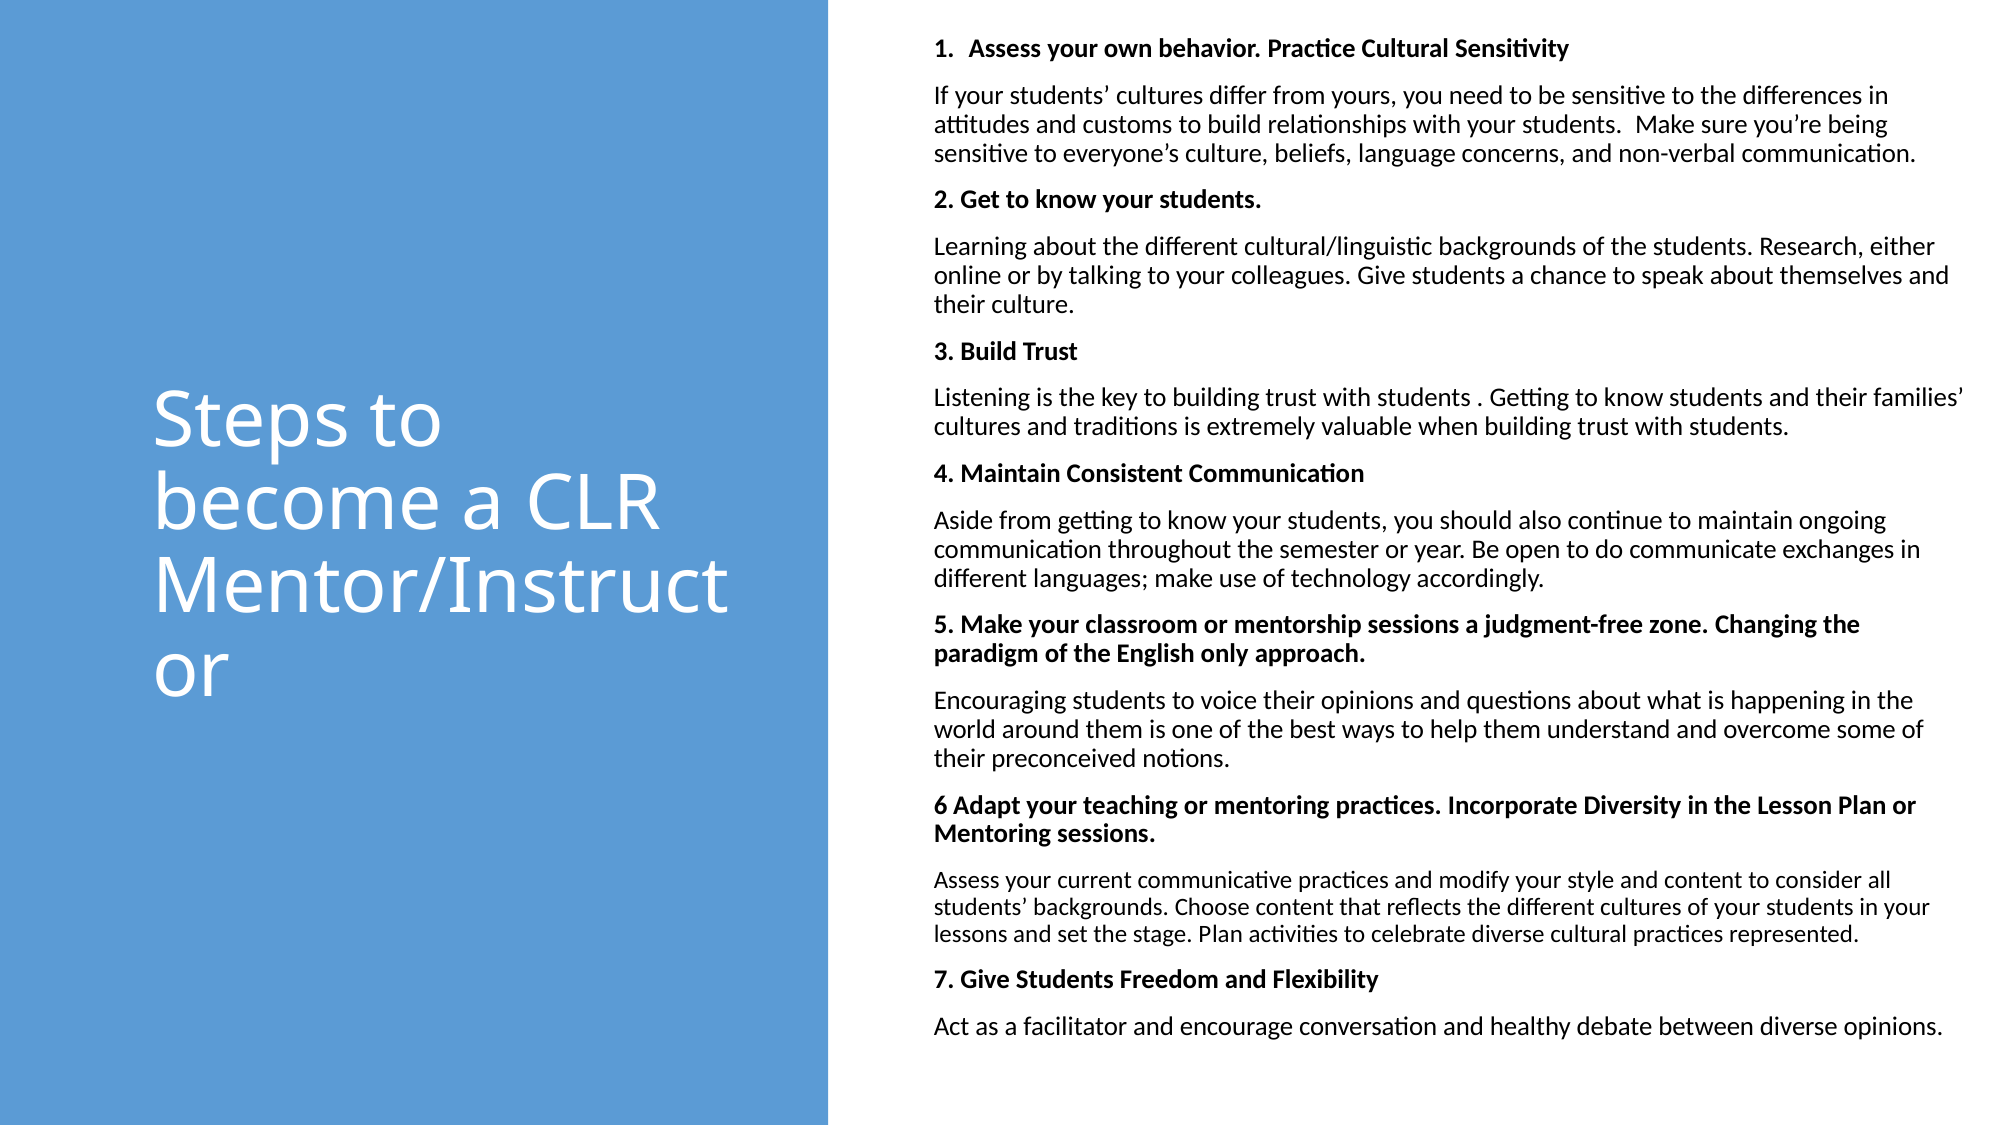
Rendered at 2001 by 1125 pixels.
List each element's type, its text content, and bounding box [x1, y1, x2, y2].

title Steps to become a CLR Mentor/Instructor [137, 102, 756, 991]
list Assess your own behavior. Practice Cultural Sensitivity If your students’ cultures differ from yours, you need to be sensitive to the differences in attitudes and customs to build relationships with your students. Make sure you’re being sensitive to everyone’s culture, beliefs, language concerns, and non-verbal communication. 2. Get to know your students. Learning about the different cultural/linguistic backgrounds of the students. Research, either online or by talking to your colleagues. Give students a chance to speak about themselves and their culture. 3. Build Trust Listening is the key to building trust with students . Getting to know students and their families’ cultures and traditions is extremely valuable when building trust with students. 4. Maintain Consistent Communication Aside from getting to know your students, you should also continue to maintain ongoing communication throughout the semester or year. Be open to do communicate exchanges in different languages; make use of technology accordingly. 5. Make your classroom or mentorship sessions a judgment-free zone. Changing the paradigm of the English only approach. Encouraging students to voice their opinions and questions about what is happening in the world around them is one of the best ways to help them understand and overcome some of their preconceived notions. 6 Adapt your teaching or mentoring practices. Incorporate Diversity in the Lesson Plan or Mentoring sessions. Assess your current communicative practices and modify your style and content to consider all students’ backgrounds. Choose content that reflects the different cultures of your students in your lessons and set the stage. Plan activities to celebrate diverse cultural practices represented. 7. Give Students Freedom and Flexibility Act as a facilitator and encourage conversation and healthy debate between diverse opinions. [918, 26, 1981, 1084]
text_box [0, 0, 829, 1125]
